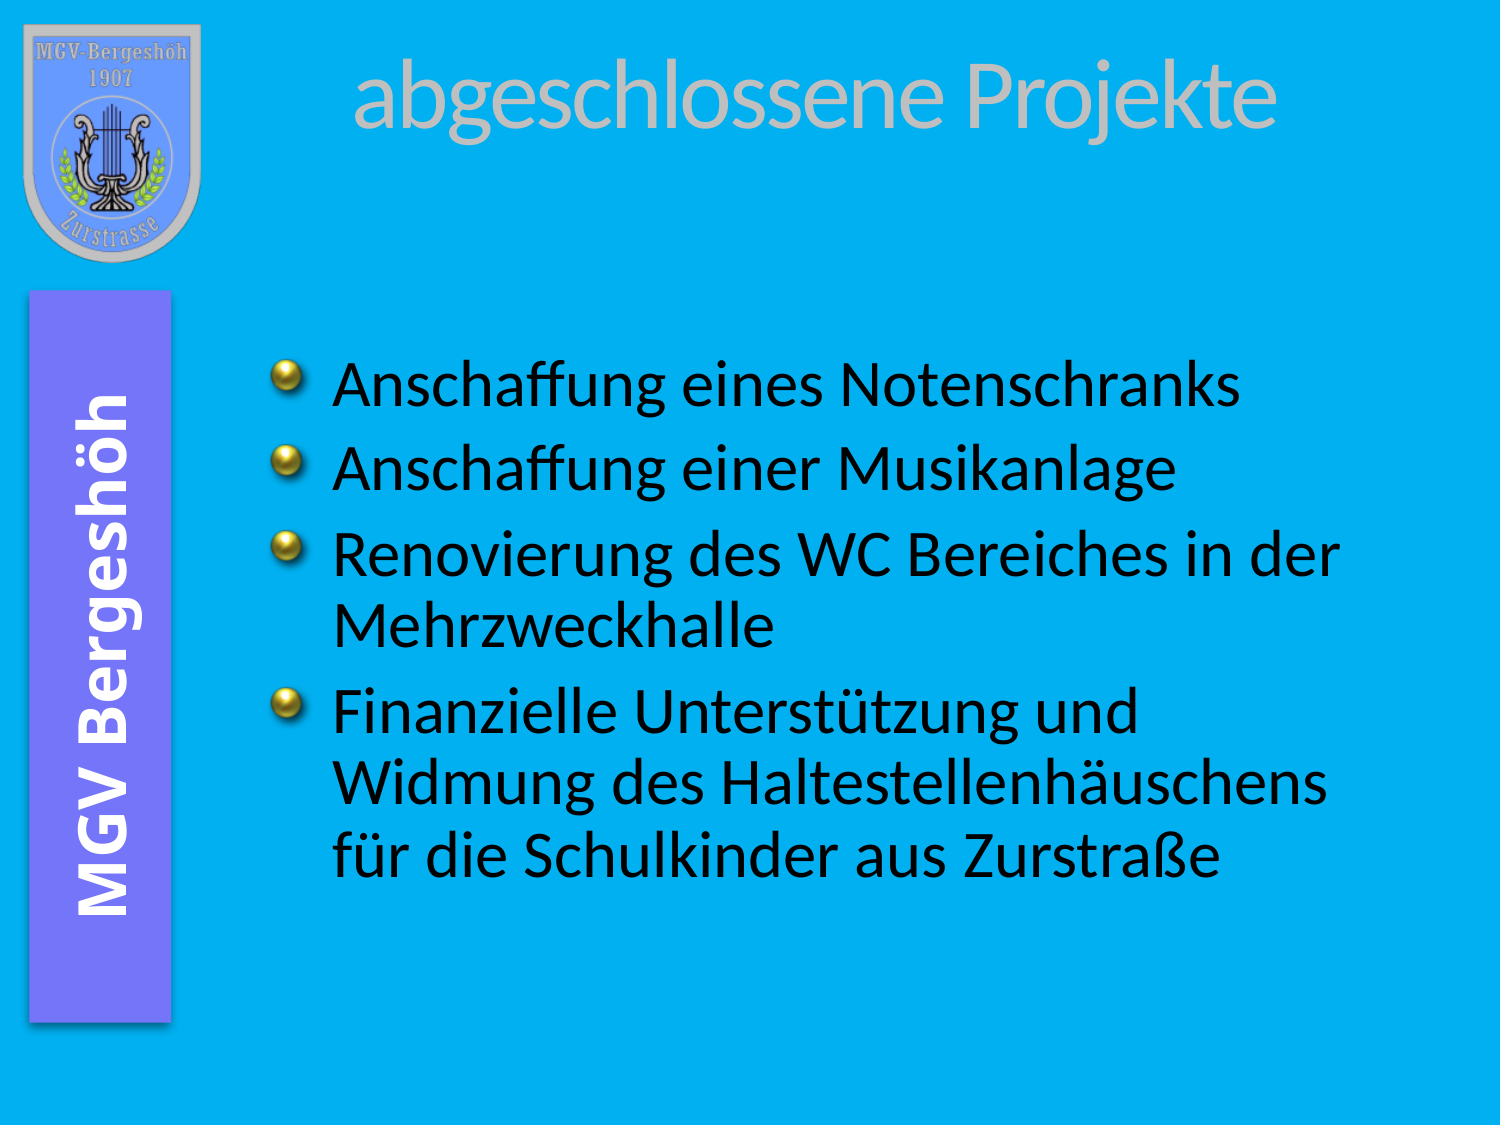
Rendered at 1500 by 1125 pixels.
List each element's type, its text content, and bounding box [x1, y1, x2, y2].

text_box MGV Bergeshöh [29, 290, 172, 1023]
picture [272, 360, 301, 390]
picture [272, 445, 301, 475]
text_box abgeschlossene Projekte [206, 42, 1438, 151]
picture [272, 688, 301, 717]
picture [24, 25, 200, 262]
list Anschaffung eines Notenschranks Anschaffung einer Musikanlage Renovierung des WC Bereiches in der Mehrzweckhalle Finanzielle Unterstützung und Widmung des Haltestellenhäuschens für die Schulkinder aus Zurstraße [266, 255, 1366, 990]
picture [272, 531, 301, 560]
